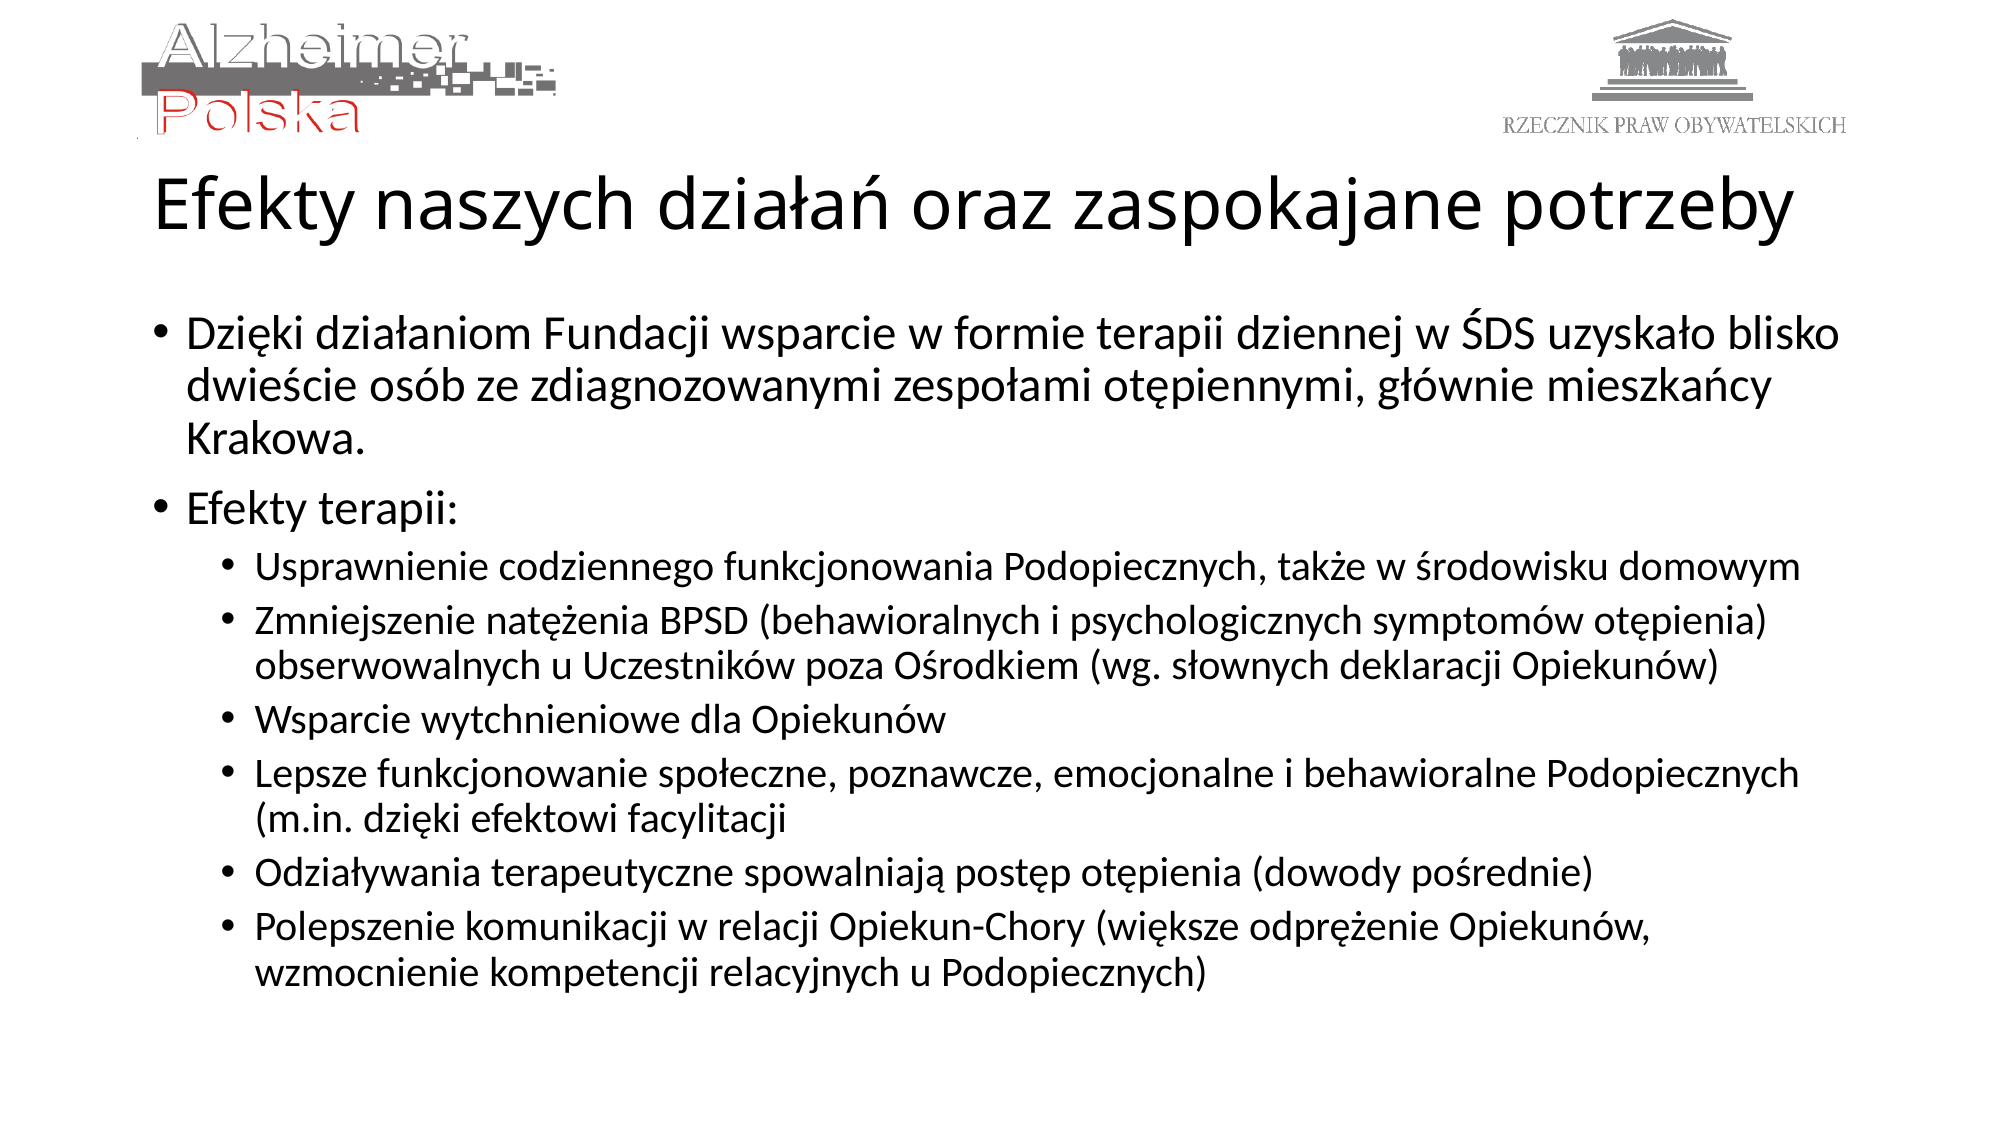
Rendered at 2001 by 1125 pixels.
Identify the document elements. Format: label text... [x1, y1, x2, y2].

picture [1503, 19, 1846, 133]
title Efekty naszych działań oraz zaspokajane potrzeby [137, 59, 1863, 278]
picture [137, 19, 562, 139]
list Dzięki działaniom Fundacji wsparcie w formie terapii dziennej w ŚDS uzyskało blisko dwieście osób ze zdiagnozowanymi zespołami otępiennymi, głównie mieszkańcy Krakowa. Efekty terapii: Usprawnienie codziennego funkcjonowania Podopiecznych, także w środowisku domowym Zmniejszenie natężenia BPSD (behawioralnych i psychologicznych symptomów otępienia) obserwowalnych u Uczestników poza Ośrodkiem (wg. słownych deklaracji Opiekunów) Wsparcie wytchnieniowe dla Opiekunów Lepsze funkcjonowanie społeczne, poznawcze, emocjonalne i behawioralne Podopiecznych (m.in. dzięki efektowi facylitacji Odziaływania terapeutyczne spowalniają postęp otępienia (dowody pośrednie) Polepszenie komunikacji w relacji Opiekun-Chory (większe odprężenie Opiekunów, wzmocnienie kompetencji relacyjnych u Podopiecznych) [137, 299, 1863, 1014]
